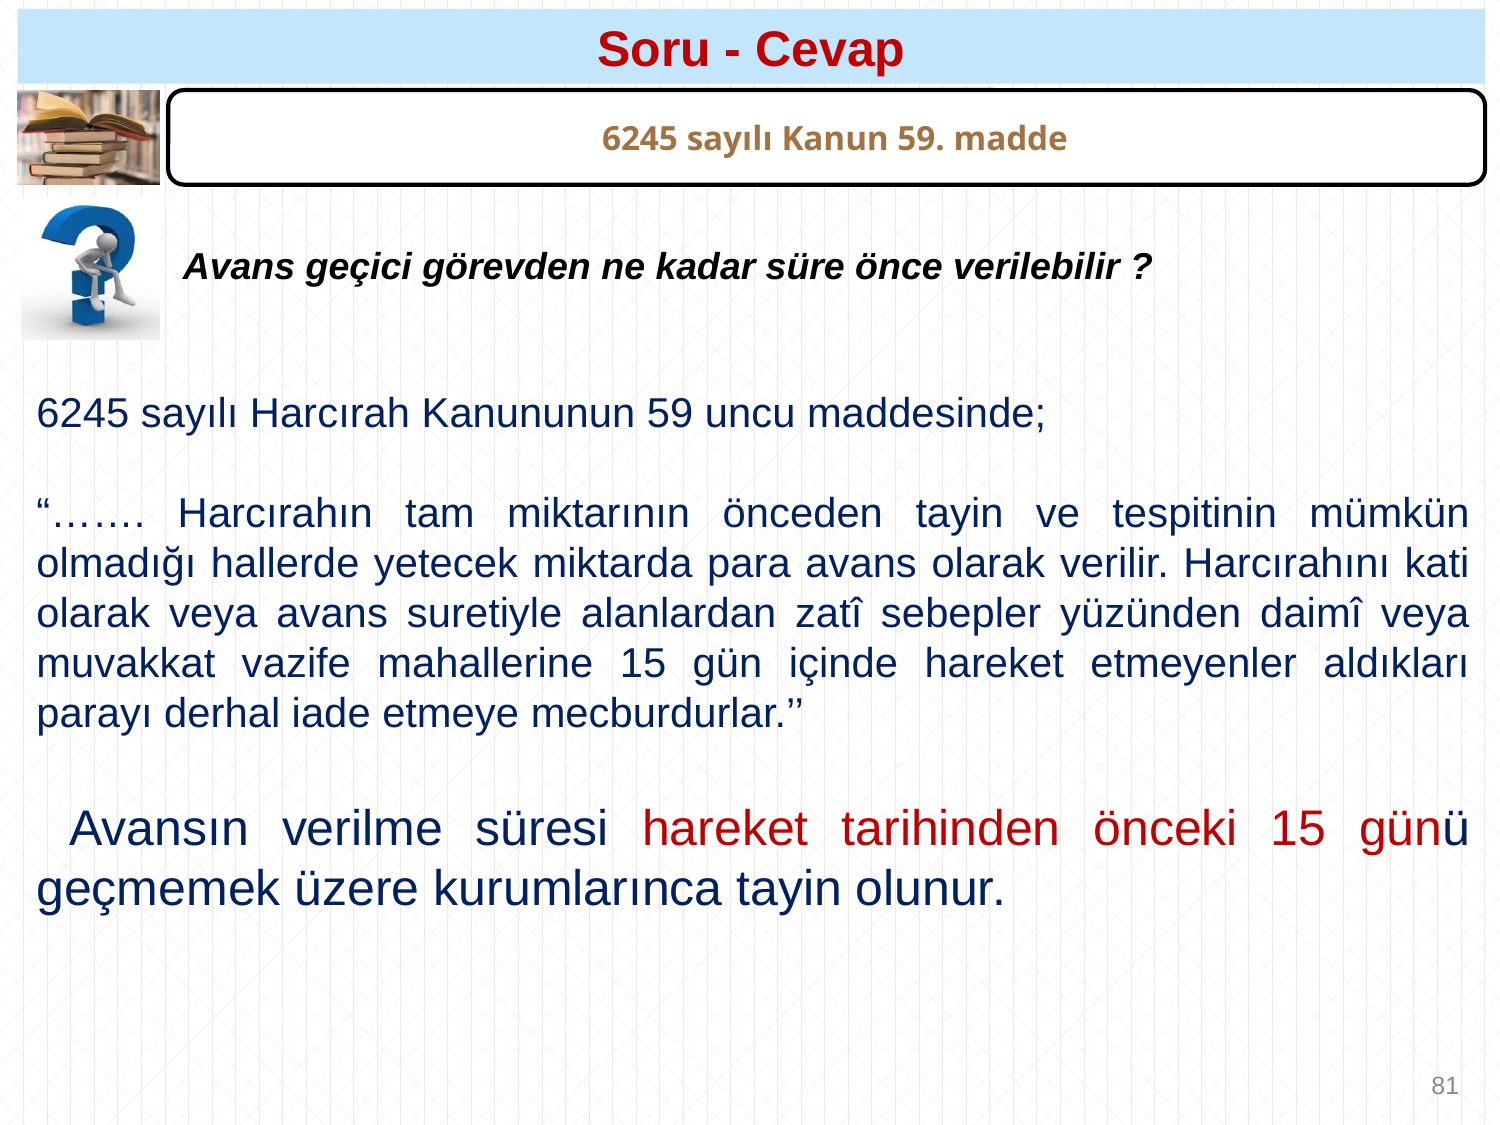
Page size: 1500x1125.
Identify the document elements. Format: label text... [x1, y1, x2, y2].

picture [21, 196, 160, 341]
text_box 6245 sayılı Kanun 59. madde [167, 87, 1488, 187]
text_box Soru - Cevap [17, 8, 1486, 84]
text_box Avans geçici görevden ne kadar süre önce verilebilir ? [168, 234, 1486, 294]
text_box 6245 sayılı Harcırah Kanununun 59 uncu maddesinde; “……. Harcırahın tam miktarının önceden tayin ve tespitinin mümkün olmadığı hallerde yetecek miktarda para avans olarak verilir. Harcırahını kati olarak veya avans suretiyle alanlardan zatî sebepler yüzünden daimî veya muvakkat vazife mahallerine 15 gün içinde hareket etmeyenler aldıkları parayı derhal iade etmeye mecburdurlar.’’ Avansın verilme süresi hareket tarihinden önceki 15 günü geçmemek üzere kurumlarınca tayin olunur. [21, 378, 1486, 924]
picture [17, 89, 160, 185]
slide_number 81 [1350, 1061, 1475, 1103]
